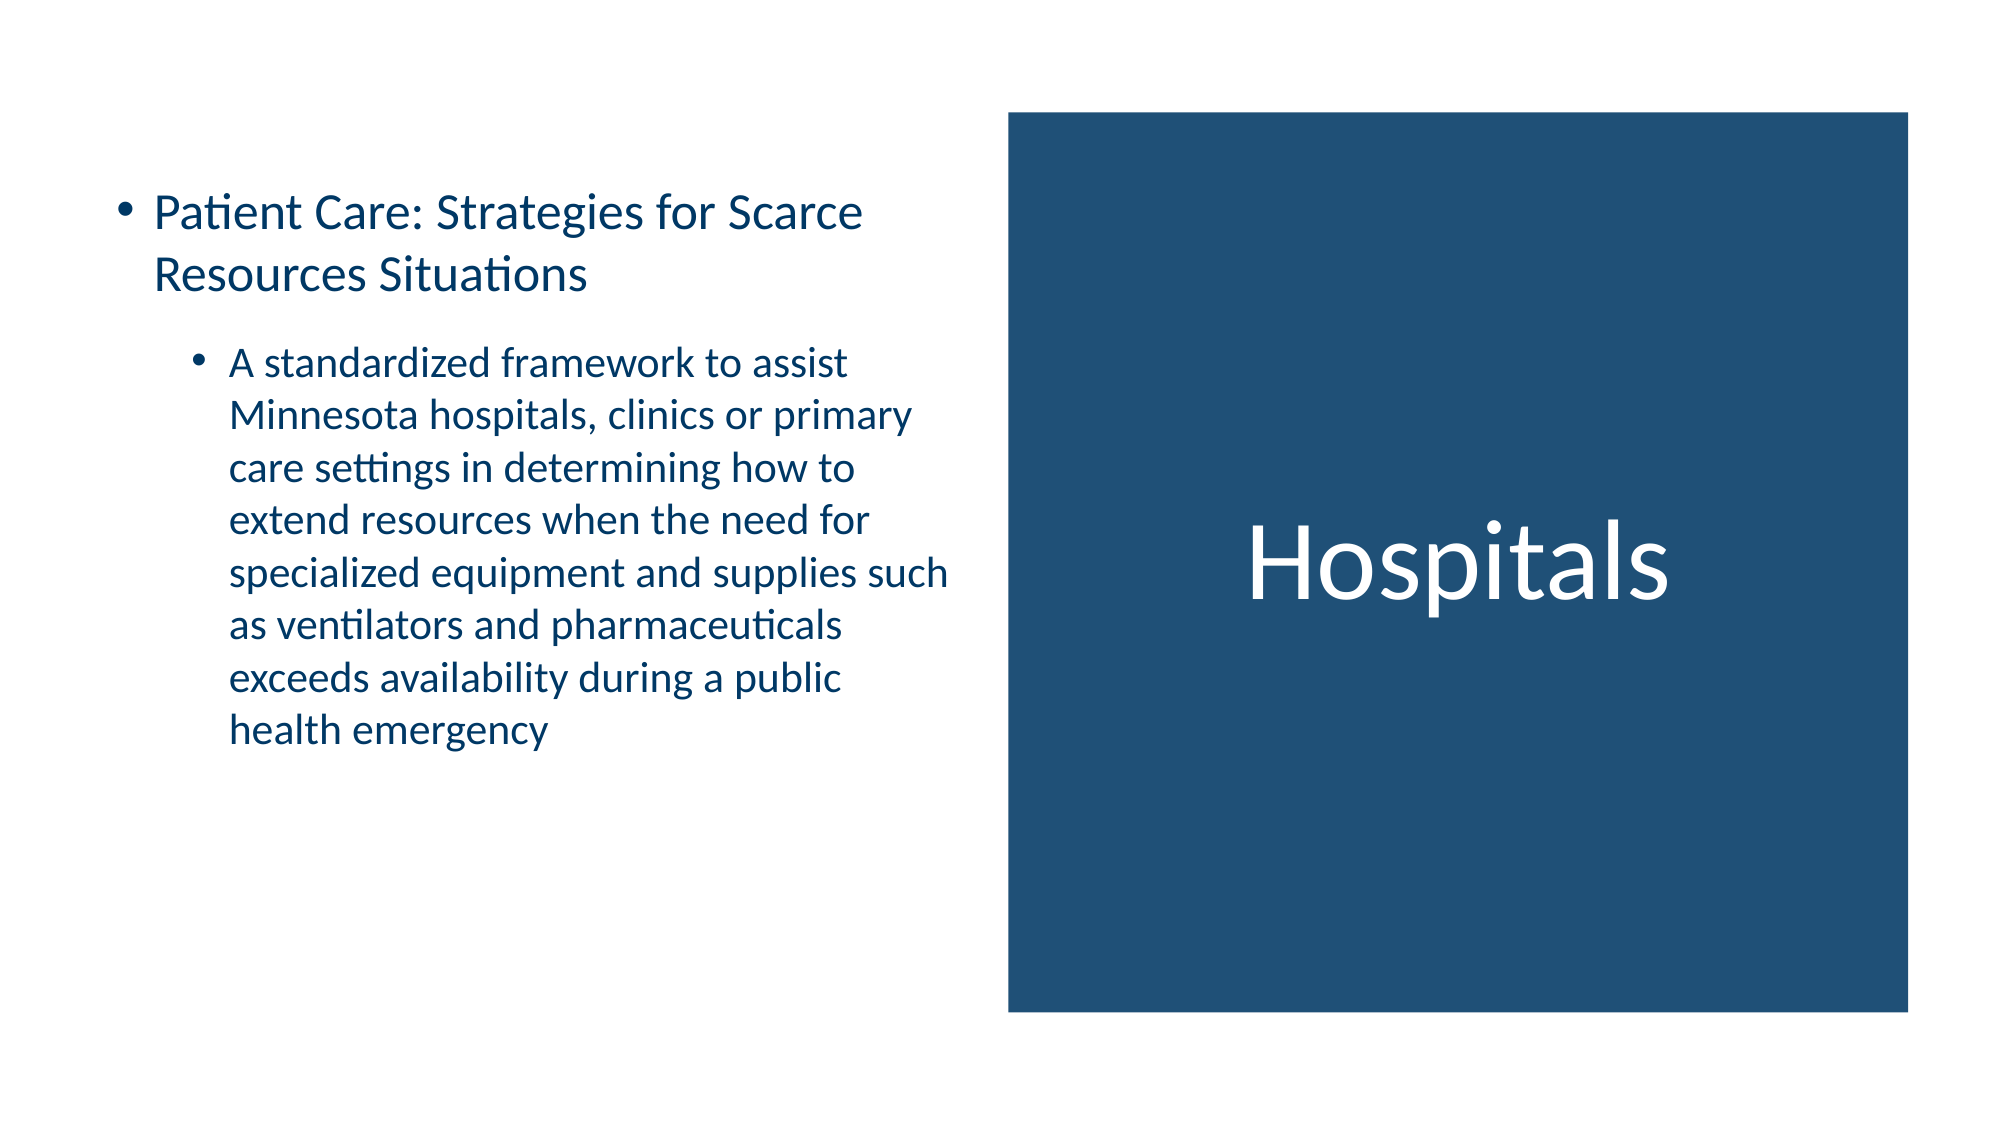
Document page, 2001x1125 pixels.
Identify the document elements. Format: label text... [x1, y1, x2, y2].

list Patient Care: Strategies for Scarce Resources Situations A standardized framework to assist Minnesota hospitals, clinics or primary care settings in determining how to extend resources when the need for specialized equipment and supplies such as ventilators and pharmaceuticals exceeds availability during a public health emergency [101, 169, 965, 956]
title Hospitals [1008, 112, 1909, 1013]
